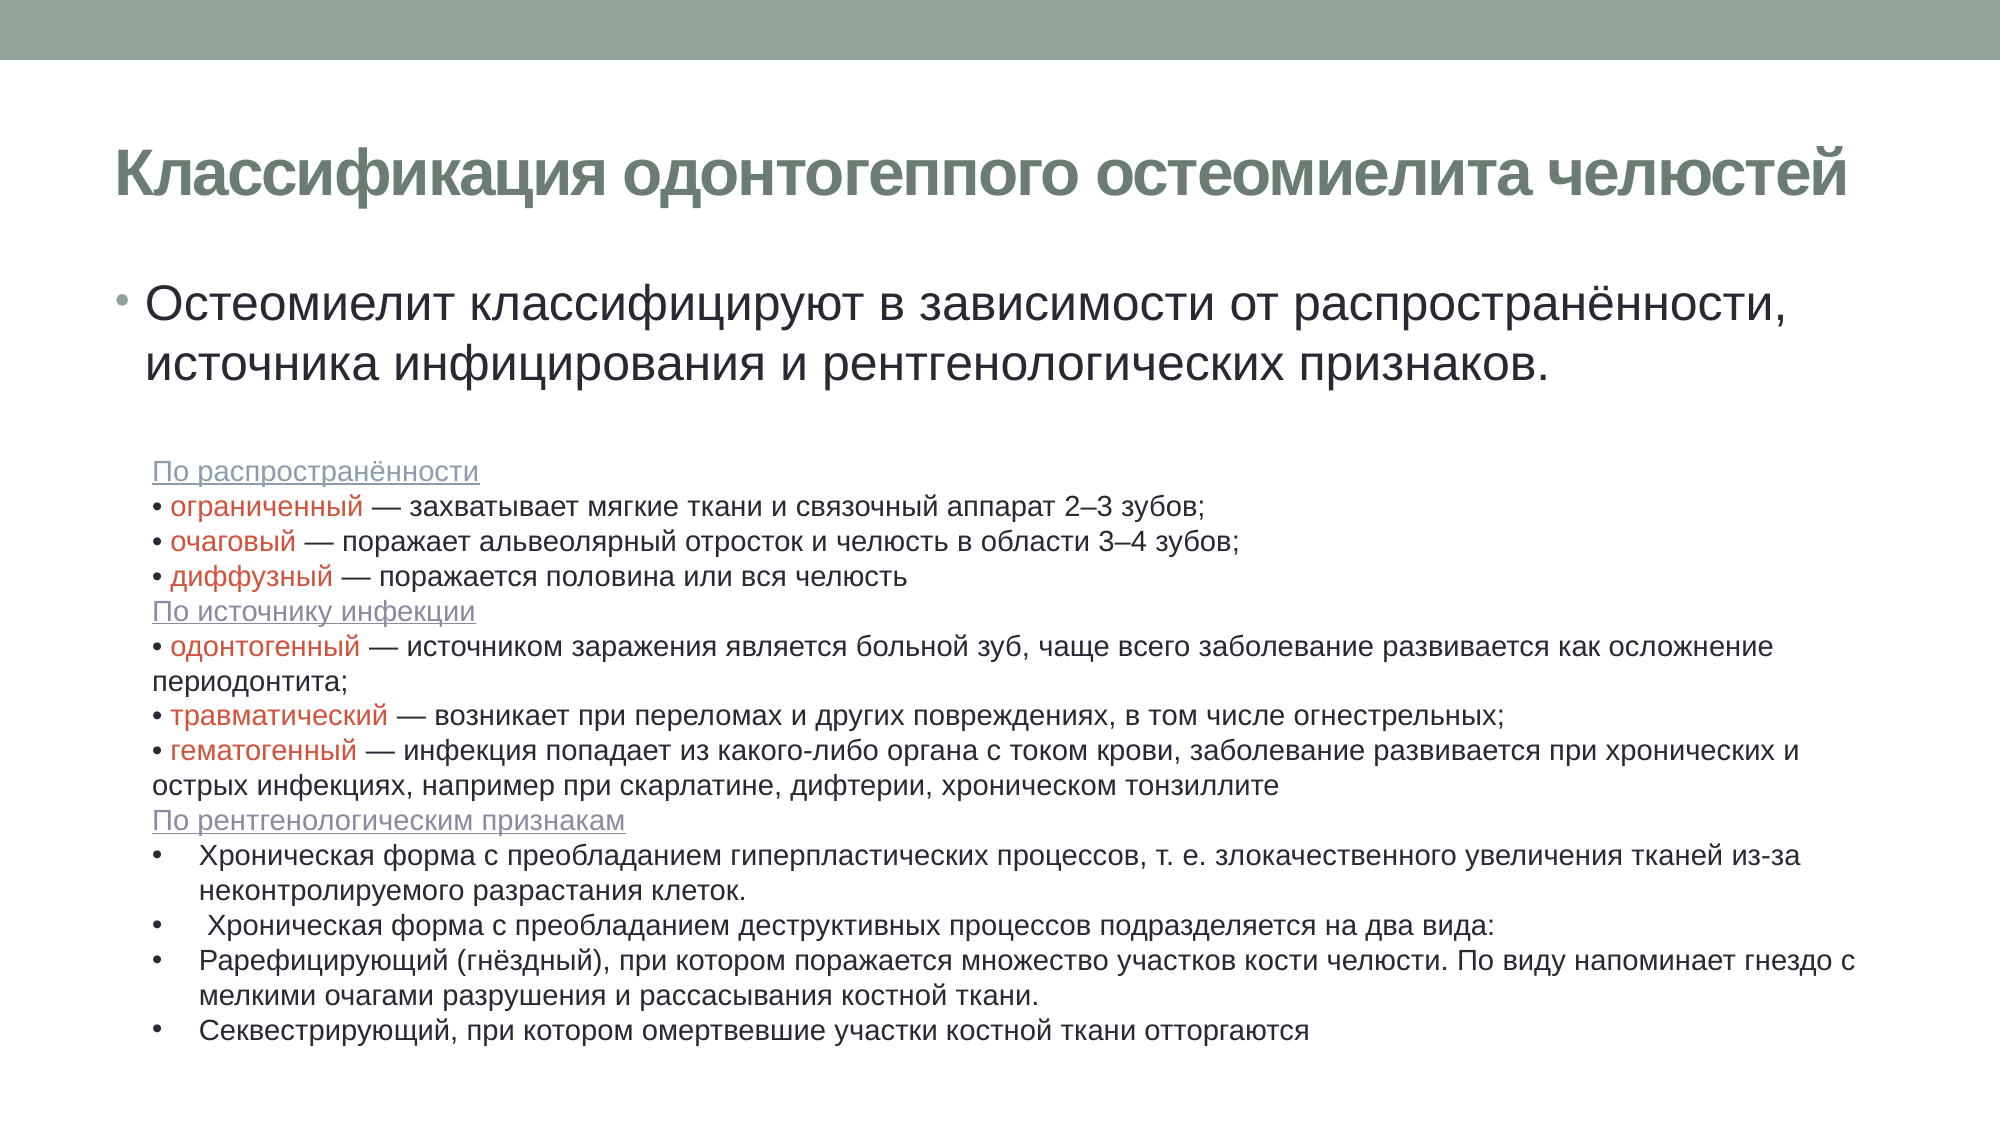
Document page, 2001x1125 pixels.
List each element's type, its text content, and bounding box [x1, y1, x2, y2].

text_box По распространённости • ограниченный — захватывает мягкие ткани и связочный аппарат 2–3 зубов; • очаговый — поражает альвеолярный отросток и челюсть в области 3–4 зубов; • диффузный — поражается половина или вся челюсть По источнику инфекции • одонтогенный — источником заражения является больной зуб, чаще всего заболевание развивается как осложнение периодонтита; • травматический — возникает при переломах и других повреждениях, в том числе огнестрельных; • гематогенный — инфекция попадает из какого-либо органа с током крови, заболевание развивается при хронических и острых инфекциях, например при скарлатине, дифтерии, хроническом тонзиллите По рентгенологическим признакам Хроническая форма с преобладанием гиперпластических процессов, т. е. злокачественного увеличения тканей из-за неконтролируемого разрастания клеток. Хроническая форма с преобладанием деструктивных процессов подразделяется на два вида: Рарефицирующий (гнёздный), при котором поражается множество участков кости челюсти. По виду напоминает гнездо с мелкими очагами разрушения и рассасывания костной ткани. Секвестрирующий, при котором омертвевшие участки костной ткани отторгаются [137, 444, 1877, 1054]
title Классификация одонтогеппого остеомиелита челюстей [99, 87, 1900, 250]
list Остеомиелит классифицируют в зависимости от распространённости, источника инфицирования и рентгенологических признаков. [99, 262, 1900, 1063]
